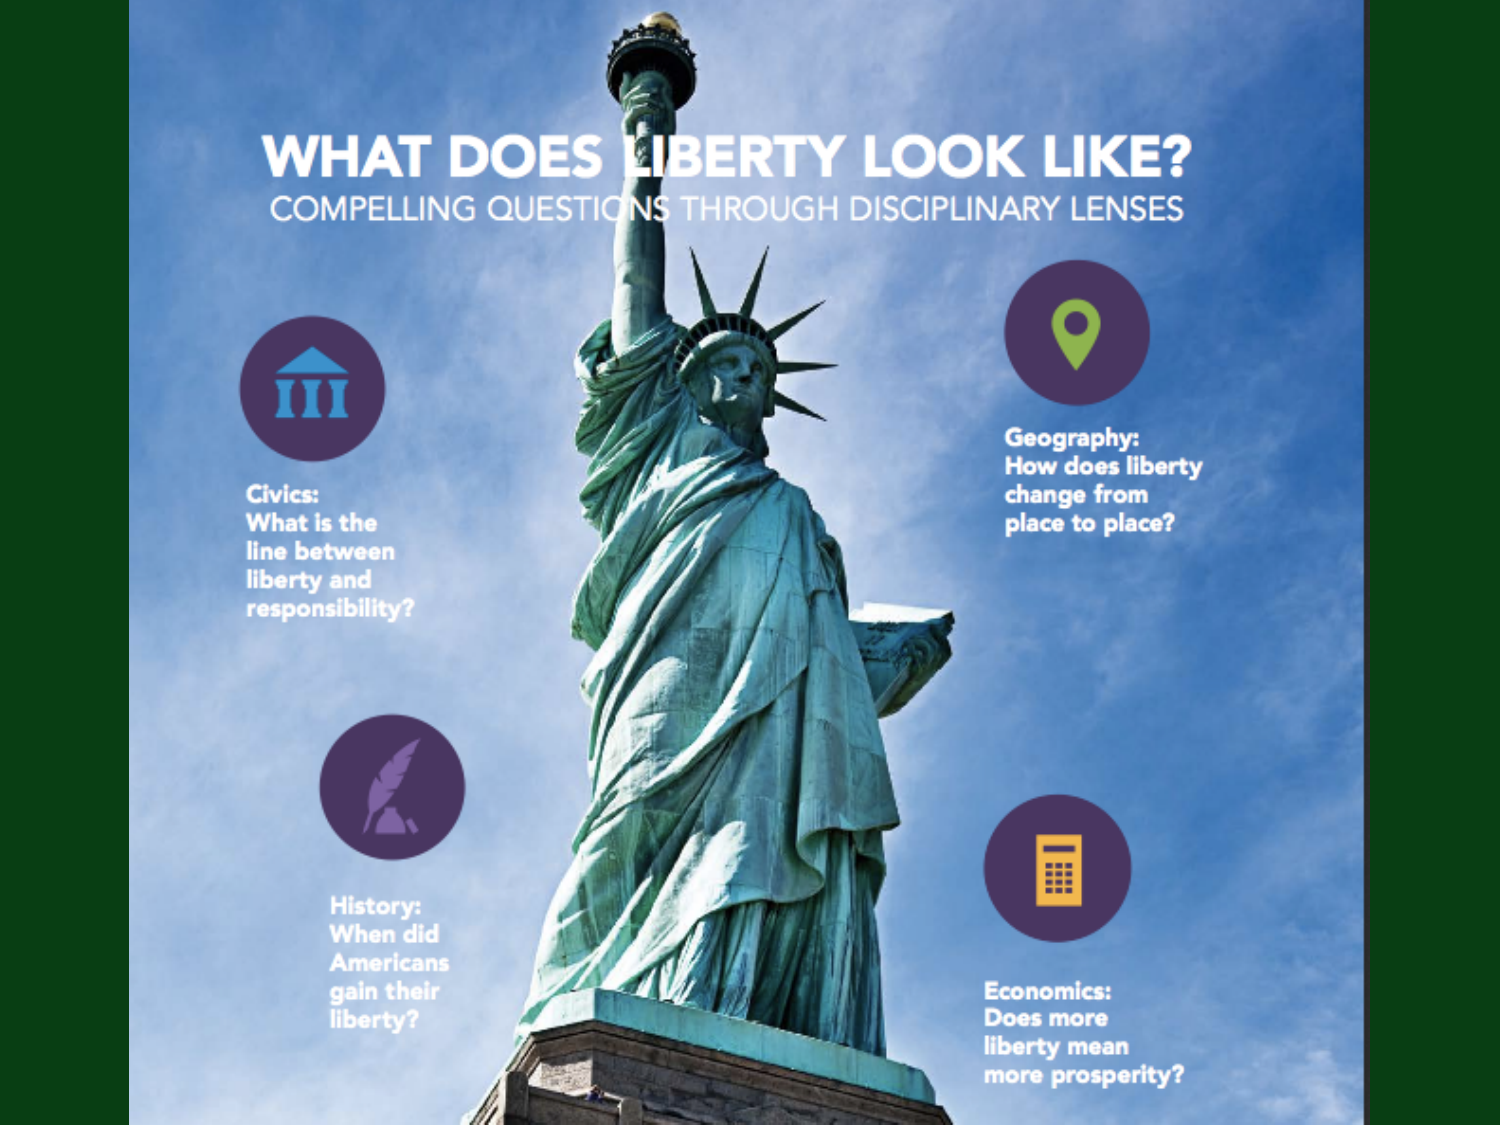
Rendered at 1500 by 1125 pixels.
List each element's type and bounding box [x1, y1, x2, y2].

picture [128, 0, 1370, 1125]
